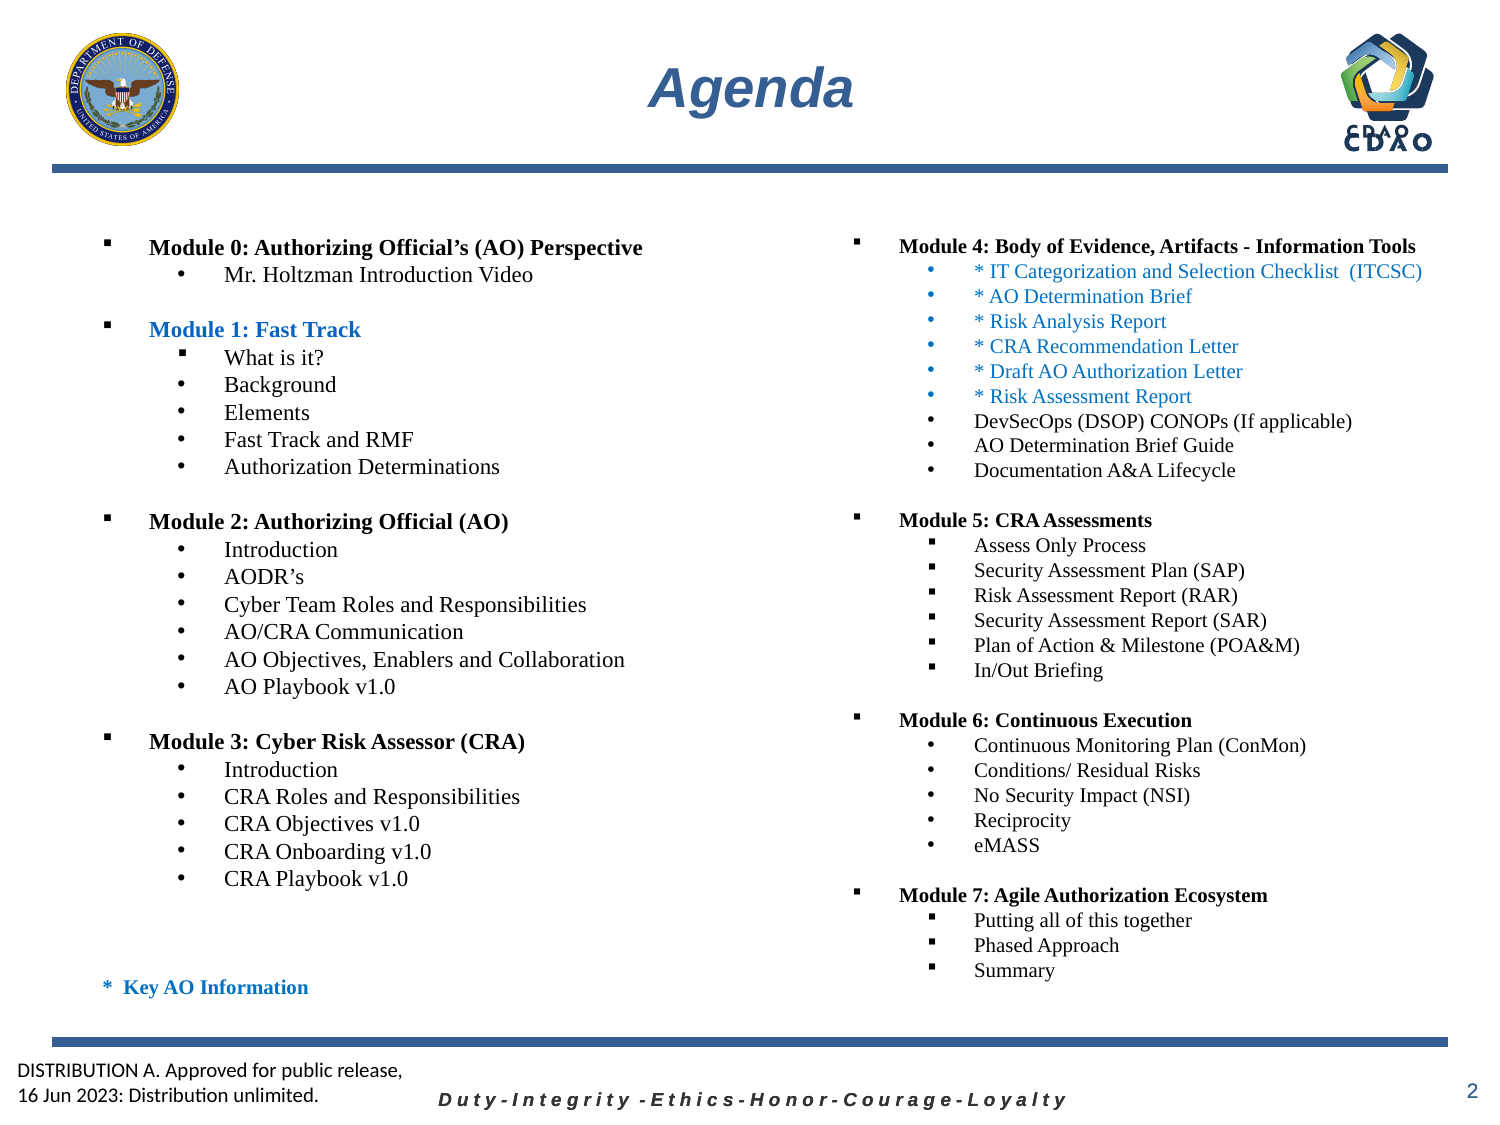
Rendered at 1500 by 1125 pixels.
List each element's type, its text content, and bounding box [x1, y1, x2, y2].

text_box Module 0: Authorizing Official’s (AO) Perspective Mr. Holtzman Introduction Video Module 1: Fast Track What is it? Background Elements Fast Track and RMF Authorization Determinations Module 2: Authorizing Official (AO) Introduction AODR’s Cyber Team Roles and Responsibilities AO/CRA Communication AO Objectives, Enablers and Collaboration AO Playbook v1.0 Module 3: Cyber Risk Assessor (CRA) Introduction CRA Roles and Responsibilities CRA Objectives v1.0 CRA Onboarding v1.0 CRA Playbook v1.0 * Key AO Information [87, 224, 825, 1007]
title Agenda [202, 46, 1301, 133]
picture [66, 33, 179, 146]
text_box Module 4: Body of Evidence, Artifacts - Information Tools * IT Categorization and Selection Checklist (ITCSC) * AO Determination Brief * Risk Analysis Report * CRA Recommendation Letter * Draft AO Authorization Letter * Risk Assessment Report DevSecOps (DSOP) CONOPs (If applicable) AO Determination Brief Guide Documentation A&A Lifecycle Module 5: CRA Assessments Assess Only Process Security Assessment Plan (SAP) Risk Assessment Report (RAR) Security Assessment Report (SAR) Plan of Action & Milestone (POA&M) In/Out Briefing Module 6: Continuous Execution Continuous Monitoring Plan (ConMon) Conditions/ Residual Risks No Security Impact (NSI) Reciprocity eMASS Module 7: Agile Authorization Ecosystem Putting all of this together Phased Approach Summary [837, 224, 1450, 1089]
picture [1321, 33, 1434, 146]
